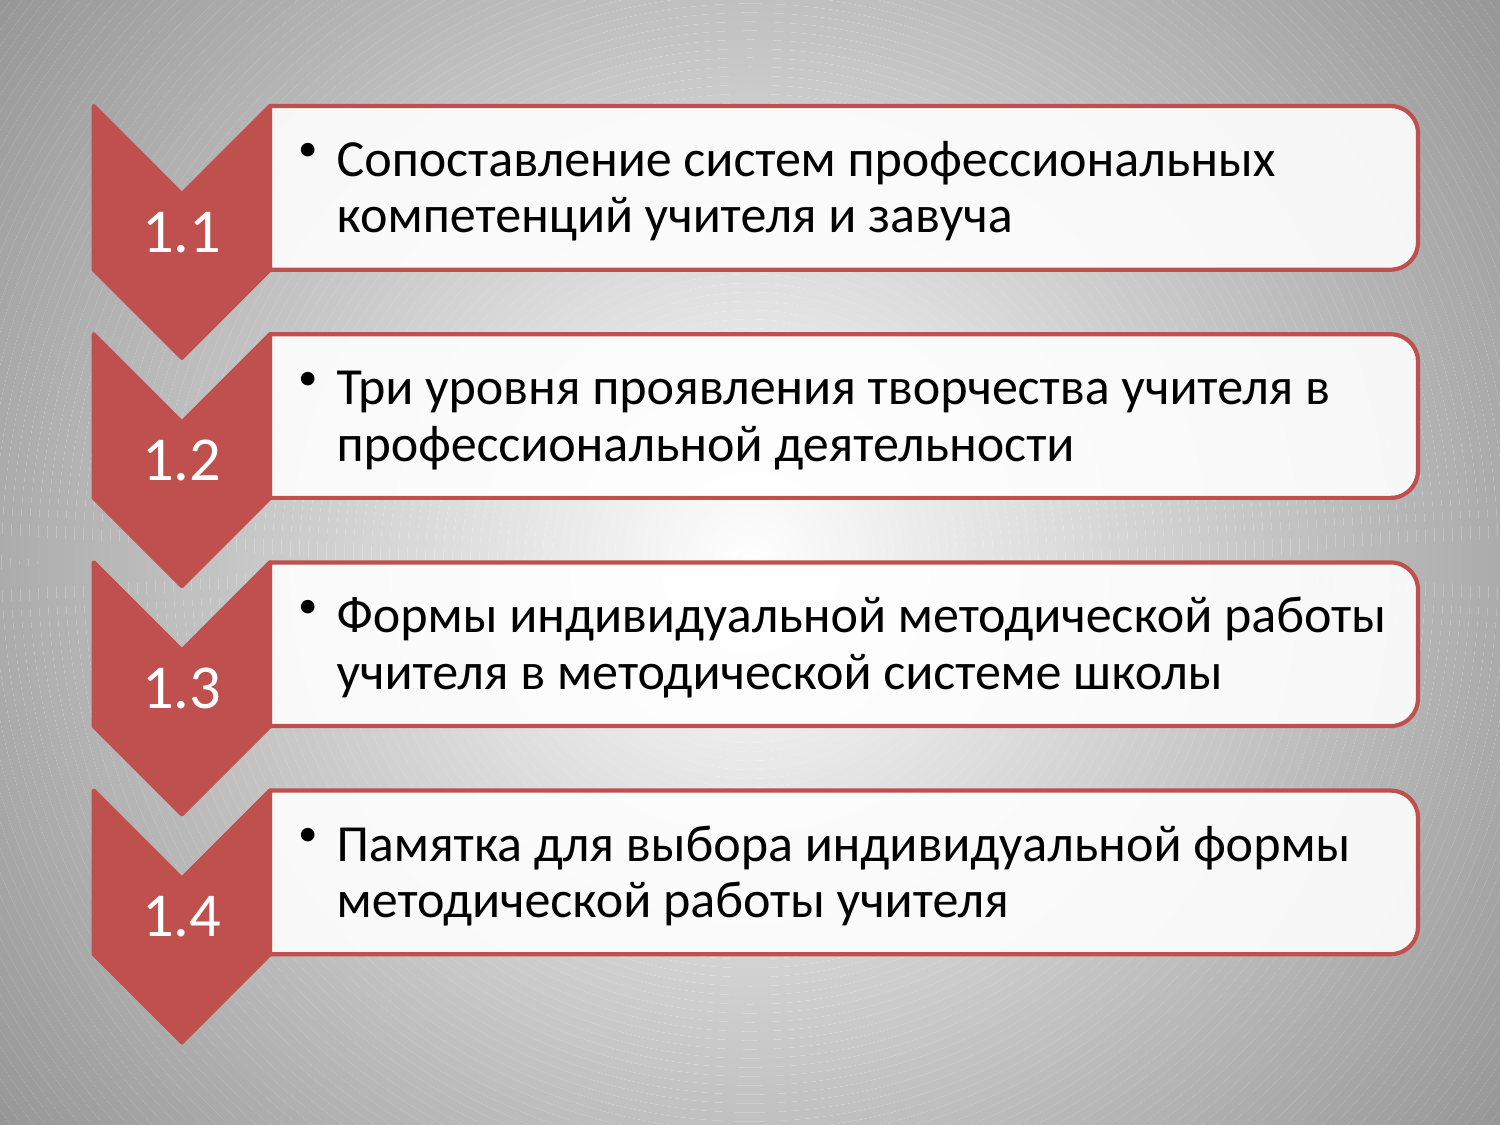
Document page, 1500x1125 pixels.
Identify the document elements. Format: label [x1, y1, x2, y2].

text_box [93, 105, 1419, 1044]
